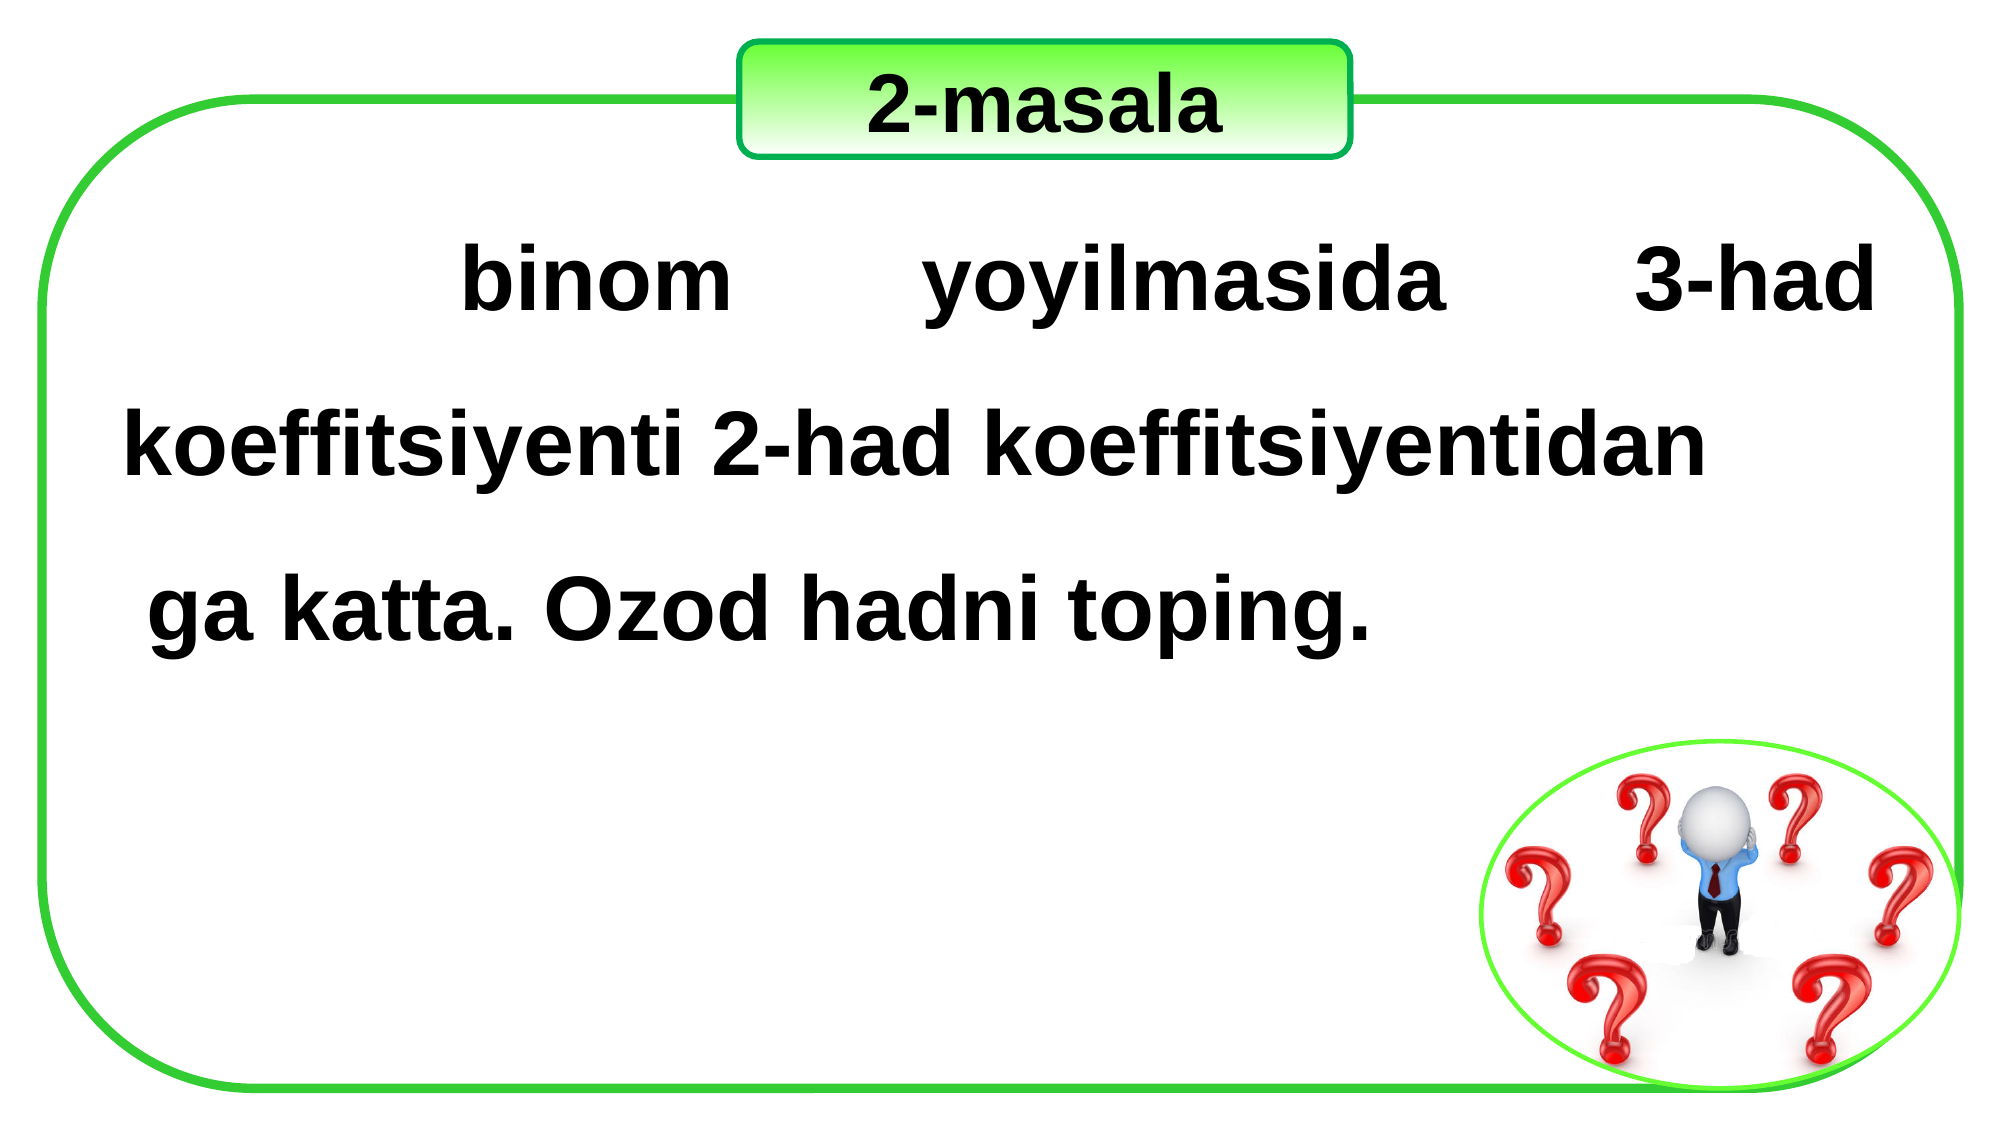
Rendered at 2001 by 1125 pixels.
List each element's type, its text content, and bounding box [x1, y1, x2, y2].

text_box [40, 98, 1961, 1090]
picture [1481, 741, 1960, 1089]
text_box 2-masala [738, 40, 1352, 158]
